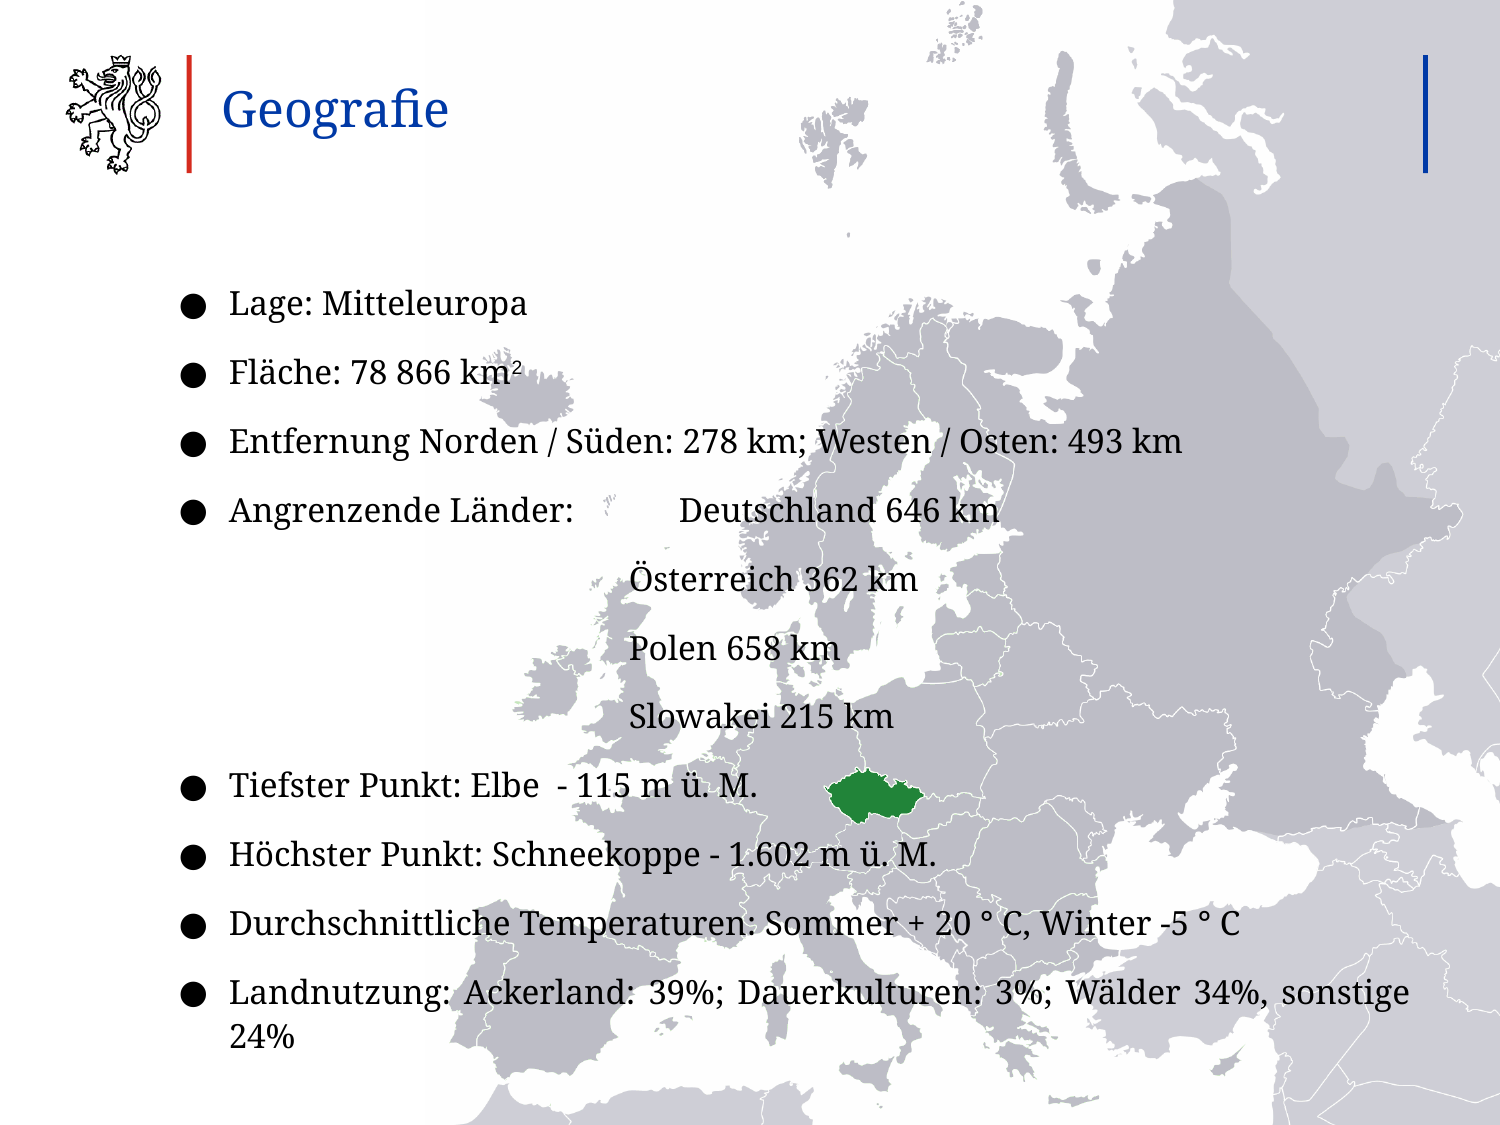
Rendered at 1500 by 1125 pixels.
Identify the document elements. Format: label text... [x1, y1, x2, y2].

text_box [189, 53, 194, 175]
title Geografie [206, 65, 419, 149]
subtitle Lage: Mitteleuropa Fläche: 78 866 km2 Entfernung Norden / Süden: 278 km; Westen / Osten: 493 km Angrenzende Länder: Deutschland 646 km Österreich 362 km Polen 658 km Slowakei 215 km Tiefster Punkt: Elbe - 115 m ü. M. Höchster Punkt: Schneekoppe - 1.602 m ü. M. Durchschnittliche Temperaturen: Sommer + 20 ° C, Winter -5 ° C Landnutzung: Ackerland: 39%; Dauerkulturen: 3%; Wälder 34%, sonstige 24% [163, 271, 419, 1125]
picture [56, 52, 187, 177]
picture [424, 0, 1500, 1125]
